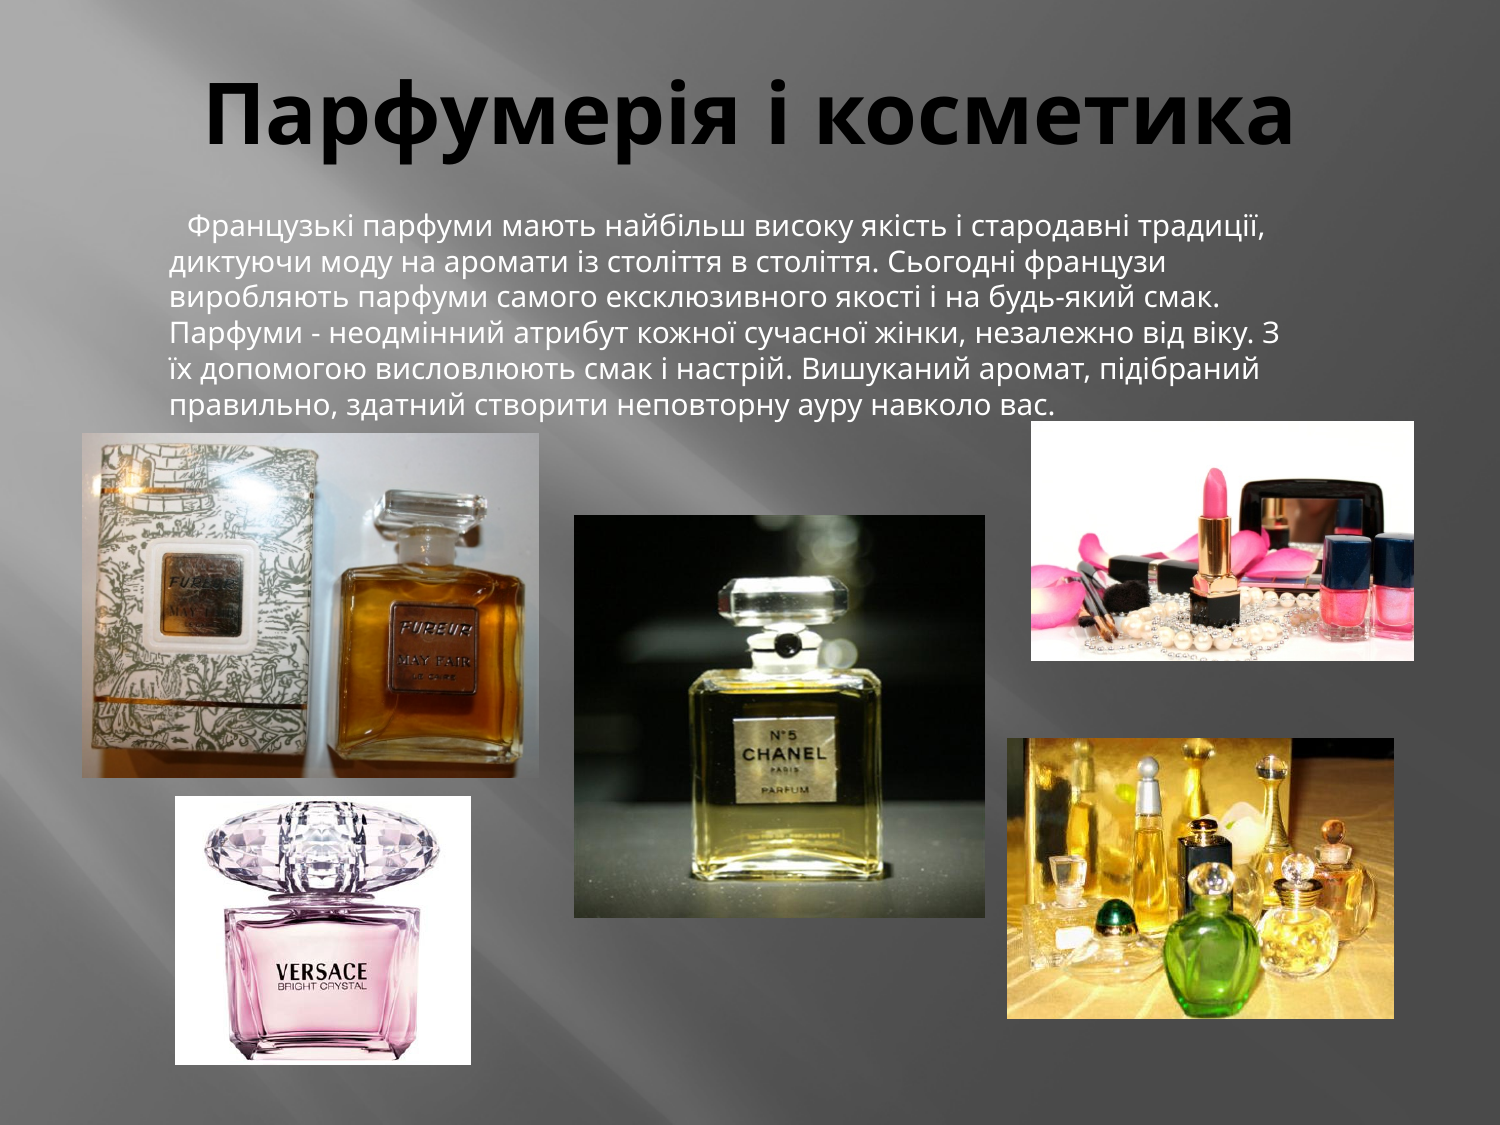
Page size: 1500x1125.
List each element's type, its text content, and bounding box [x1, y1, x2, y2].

title Парфумерія і косметика [75, 45, 1425, 176]
picture [175, 796, 472, 1065]
picture [573, 515, 985, 919]
list Французькі парфуми мають найбільш високу якість і стародавні традиції, диктуючи моду на аромати із століття в століття. Сьогодні французи виробляють парфуми самого ексклюзивного якості і на будь-який смак. Парфуми - неодмінний атрибут кожної сучасної жінки, незалежно від віку. З їх допомогою висловлюють смак і настрій. Вишуканий аромат, підібраний правильно, здатний створити неповторну ауру навколо вас. [75, 199, 1325, 457]
picture [1031, 421, 1414, 662]
picture [1007, 738, 1394, 1019]
picture [81, 433, 539, 779]
